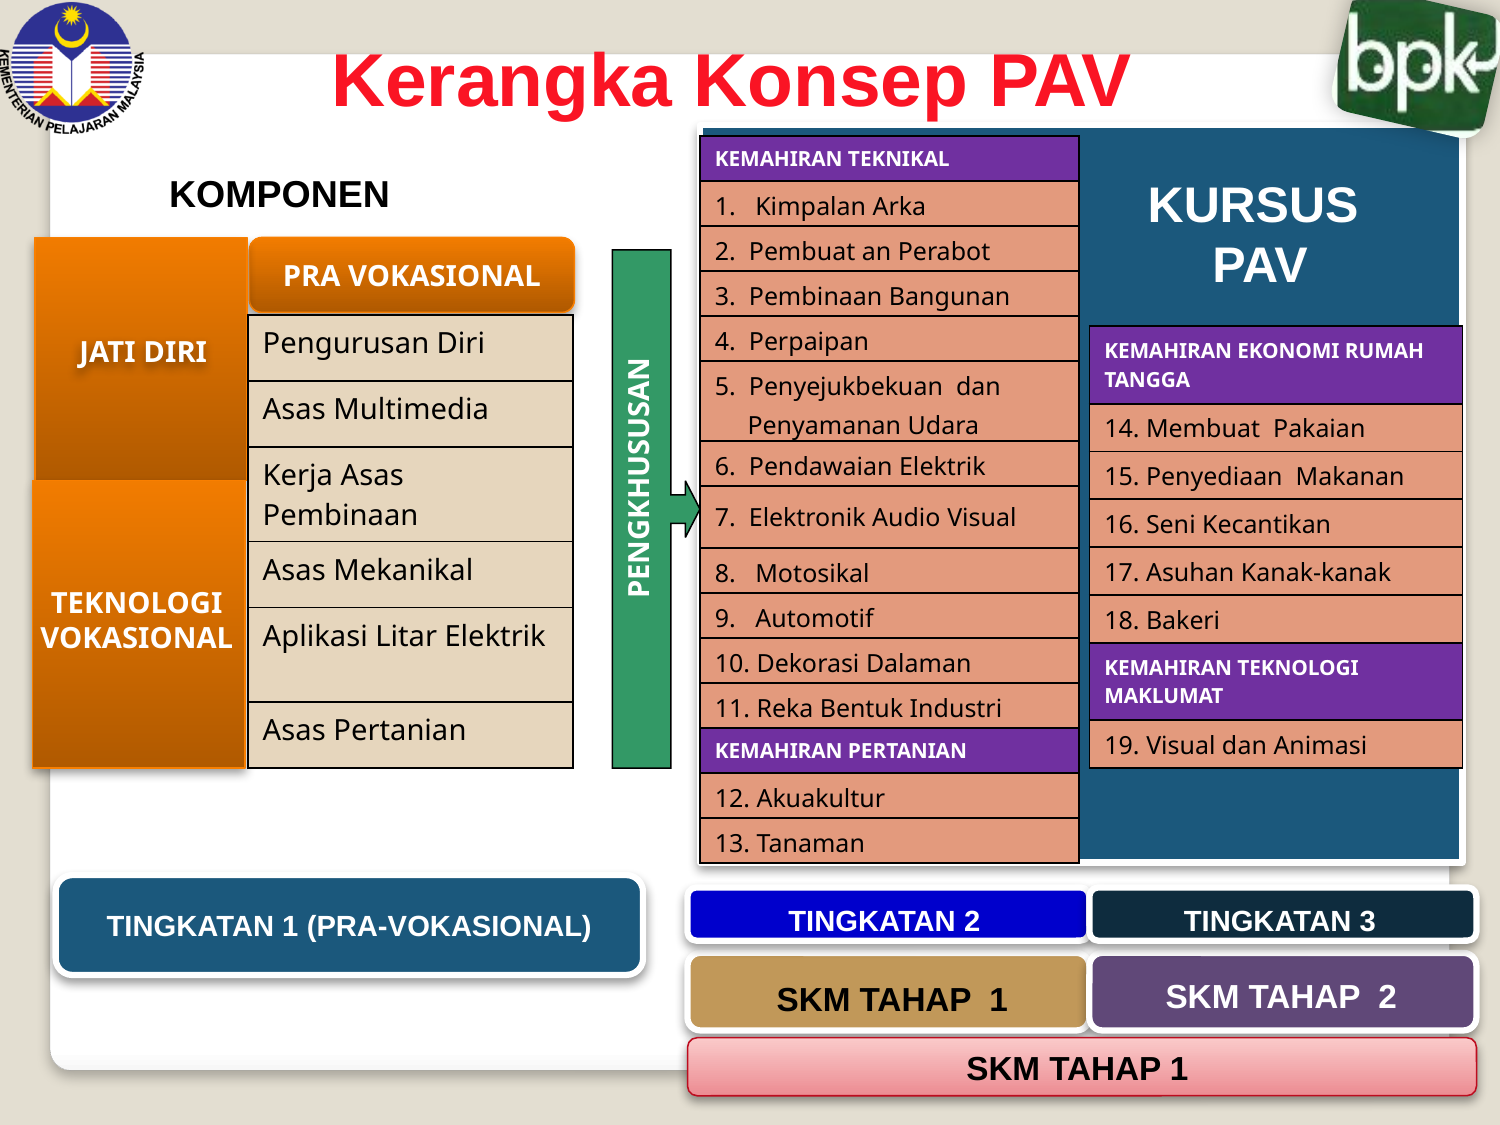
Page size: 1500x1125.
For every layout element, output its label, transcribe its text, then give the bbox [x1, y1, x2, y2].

picture [1331, 0, 1500, 139]
text_box JATI DIRI [61, 325, 226, 376]
text_box [697, 122, 1466, 866]
table_cell 16. Seni Kecantikan [1090, 500, 1462, 546]
table_header Pengurusan Diri [249, 316, 572, 380]
table_cell 1. Kimpalan Arka [701, 182, 1078, 225]
table_cell Kerja Asas Pembinaan [249, 448, 572, 541]
table_cell Asas Multimedia [249, 382, 572, 446]
text_box [612, 249, 699, 769]
table_cell 12. Akuakultur [701, 774, 1078, 817]
text_box Kerangka Konsep PAV [284, 24, 1180, 112]
table_cell 10. Dekorasi Dalaman [701, 639, 1078, 682]
table_cell 17. Asuhan Kanak-kanak [1090, 548, 1462, 594]
text_box KURSUS PAV [1085, 164, 1434, 300]
table_cell 9. Automotif [701, 594, 1078, 637]
table_cell 7. Elektronik Audio Visual [701, 487, 1078, 547]
table_cell Asas Pertanian [249, 703, 572, 767]
table_header KEMAHIRAN TEKNIKAL [701, 137, 1078, 180]
text_box PRA VOKASIONAL [251, 236, 576, 314]
table_cell 5. Penyejukbekuan dan Penyamanan Udara [701, 362, 1078, 440]
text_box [687, 887, 1477, 1096]
table_cell 18. Bakeri [1090, 596, 1462, 642]
table_cell 6. Pendawaian Elektrik [701, 442, 1078, 485]
table_cell 8. Motosikal [701, 549, 1078, 592]
text_box [32, 480, 246, 542]
table_cell Aplikasi Litar Elektrik [249, 608, 572, 701]
table_cell Asas Mekanikal [249, 542, 572, 607]
table_cell 19. Visual dan Animasi [1090, 721, 1462, 767]
picture [0, 0, 146, 137]
table_cell 11. Reka Bentuk Industri [701, 684, 1078, 727]
text_box PENGKHUSUSAN [612, 312, 663, 644]
text_box KOMPONEN [154, 162, 415, 223]
table_cell 14. Membuat Pakaian [1090, 405, 1462, 451]
text_box TEKNOLOGI VOKASIONAL [11, 542, 247, 662]
table_cell 15. Penyediaan Makanan [1090, 452, 1462, 498]
text_box [32, 662, 246, 769]
table_cell 4. Perpaipan [701, 317, 1078, 360]
text_box [34, 237, 248, 481]
table_cell KEMAHIRAN TEKNOLOGI MAKLUMAT [1090, 644, 1462, 719]
text_box TINGKATAN 1 (PRA-VOKASIONAL) [52, 871, 647, 979]
table_cell 3. Pembinaan Bangunan [701, 272, 1078, 315]
table_cell KEMAHIRAN PERTANIAN [701, 729, 1078, 772]
table_header KEMAHIRAN EKONOMI RUMAH TANGGA [1090, 327, 1462, 403]
table_cell 13. Tanaman [701, 819, 1078, 862]
table_cell 2. Pembuat an Perabot [701, 227, 1078, 270]
